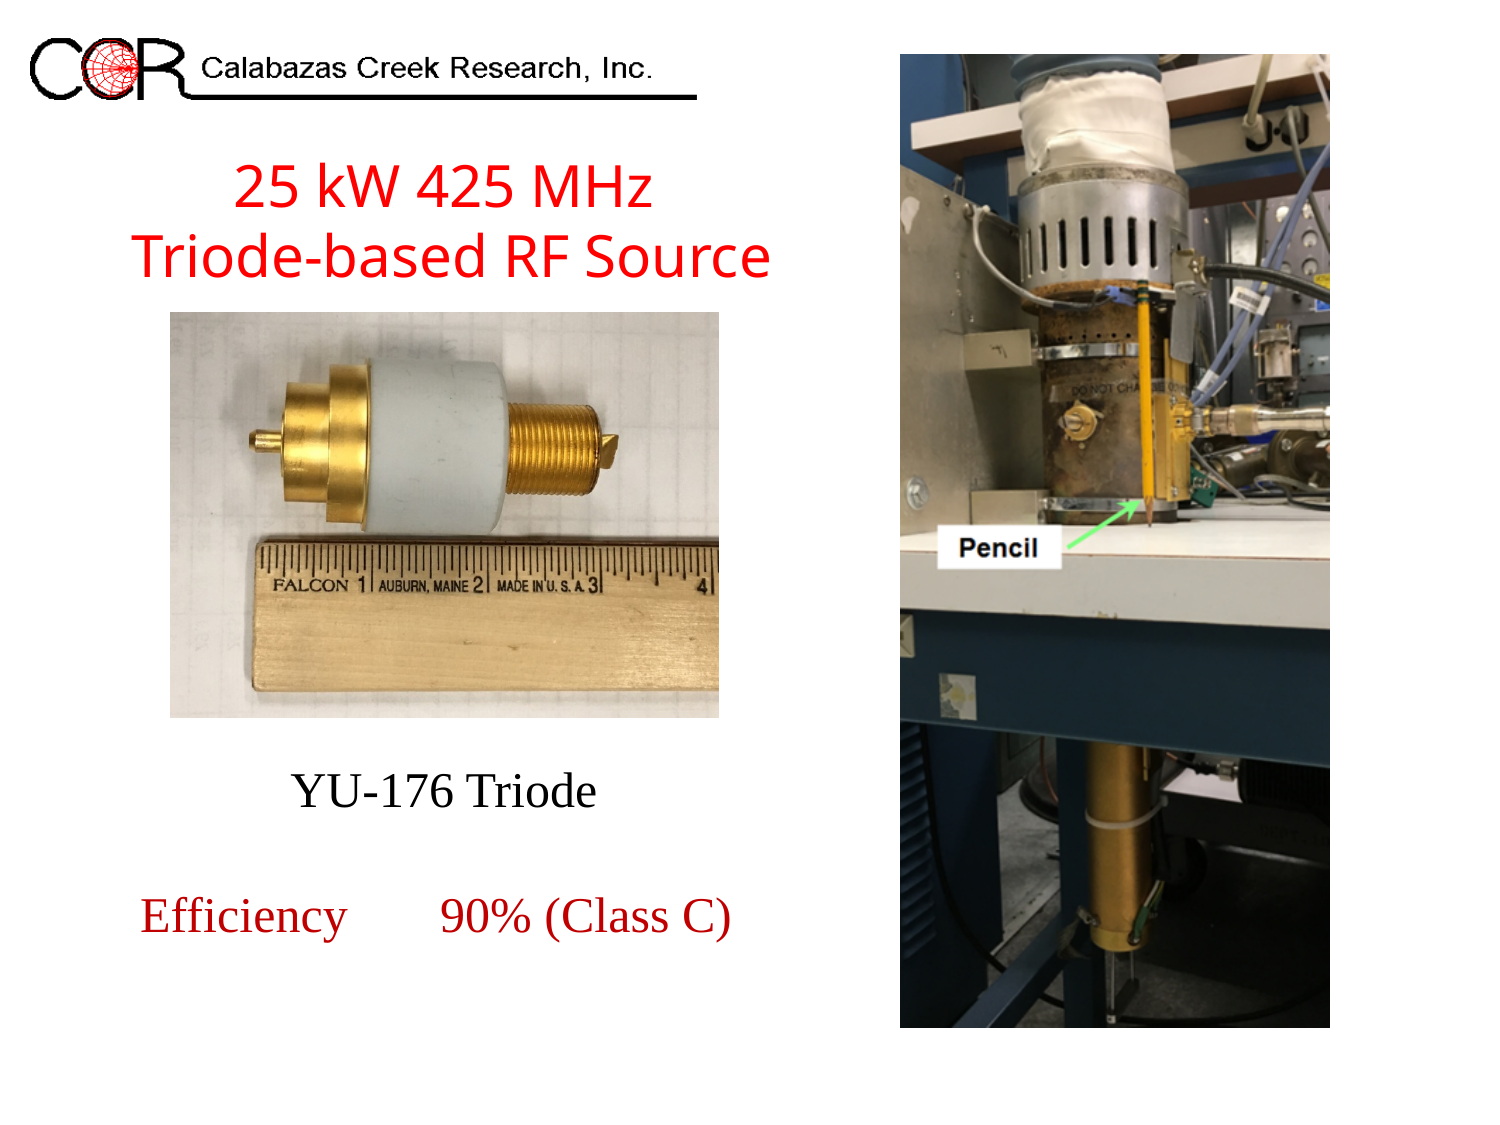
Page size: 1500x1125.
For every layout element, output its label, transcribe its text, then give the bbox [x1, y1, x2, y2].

title 25 kW 425 MHz Triode-based RF Source [114, 125, 790, 313]
picture [30, 37, 698, 100]
picture [169, 312, 719, 718]
text_box Efficiency 90% (Class C) [125, 874, 763, 950]
picture [899, 54, 1331, 1028]
text_box YU-176 Triode [275, 749, 613, 825]
